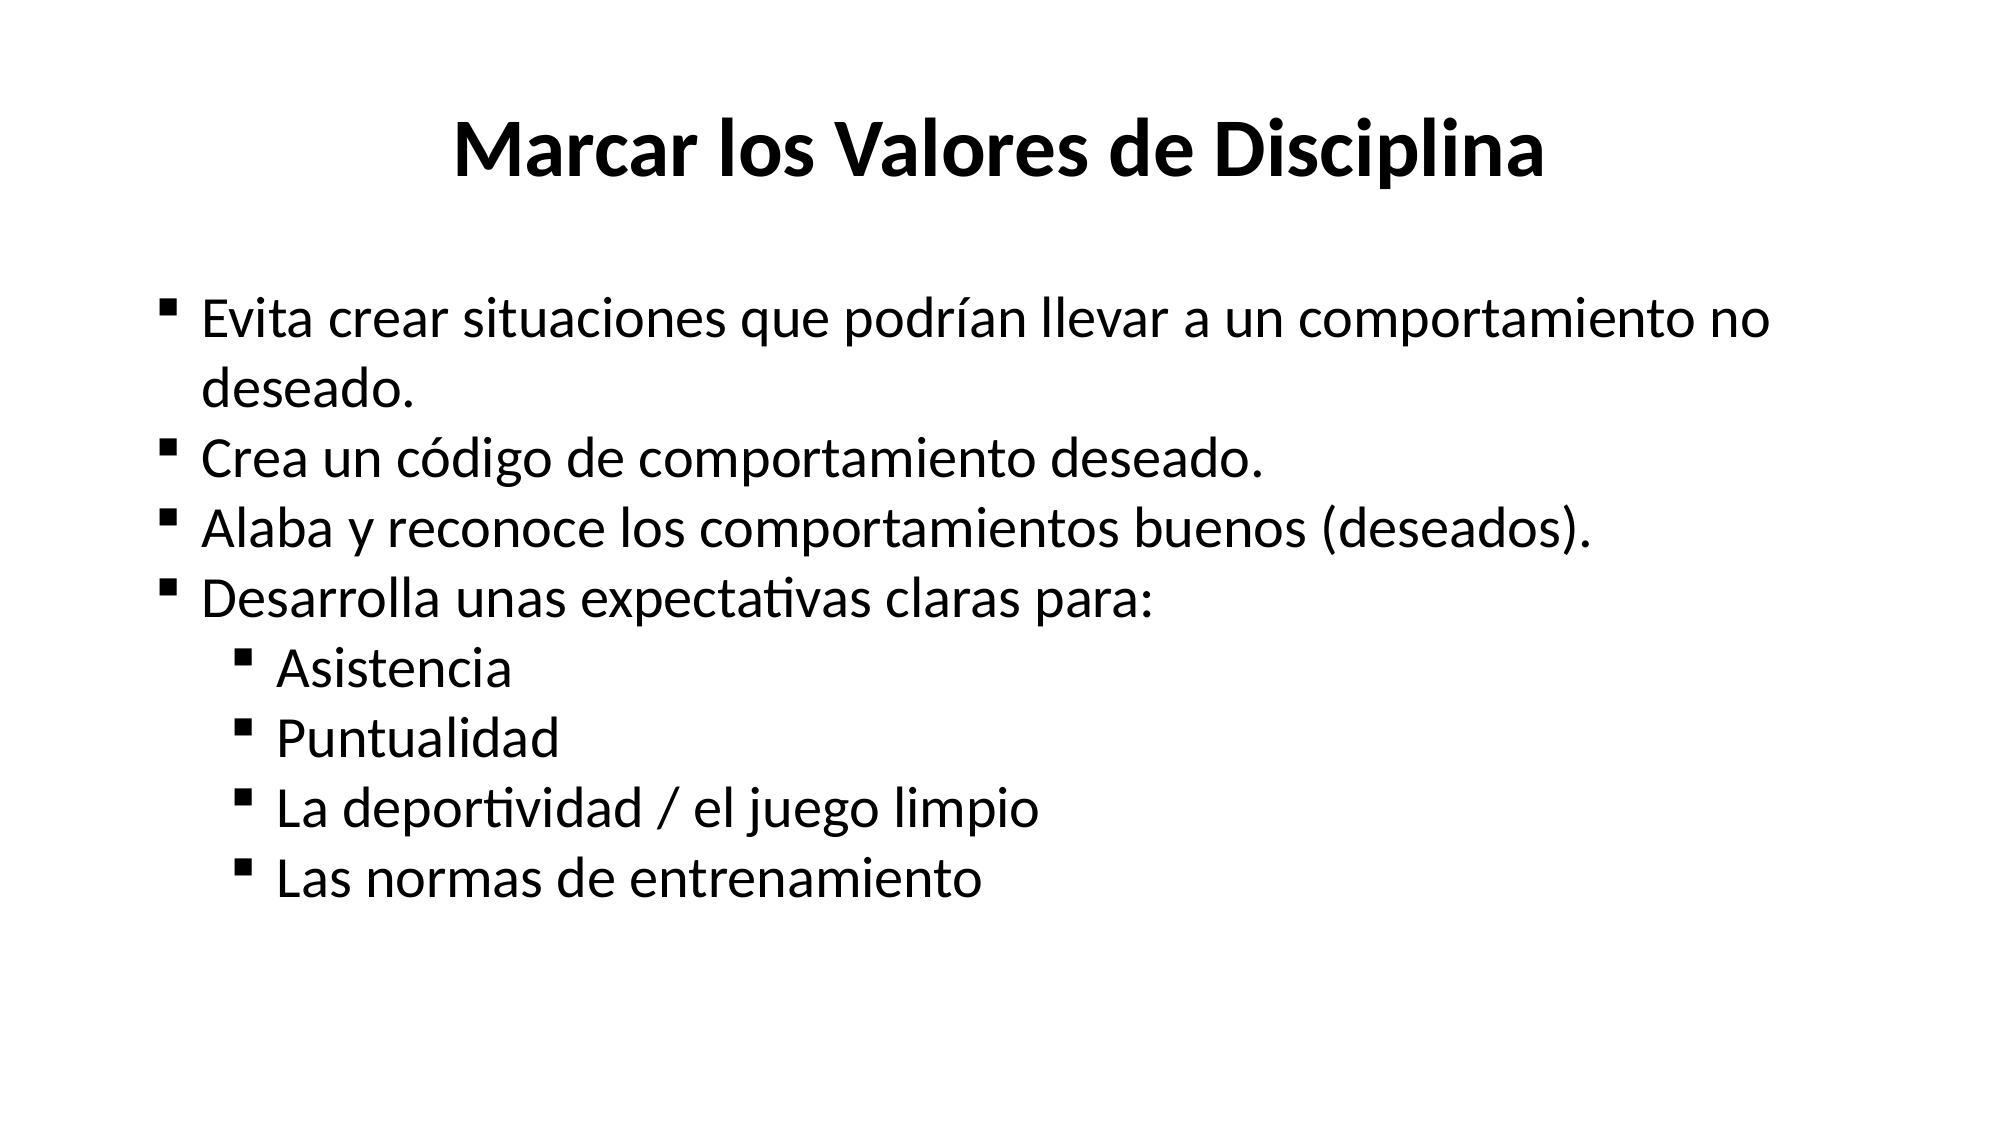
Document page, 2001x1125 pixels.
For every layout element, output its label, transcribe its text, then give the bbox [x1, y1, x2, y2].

text_box Evita crear situaciones que podrían llevar a un comportamiento no deseado. Crea un código de comportamiento deseado. Alaba y reconoce los comportamientos buenos (deseados). Desarrolla unas expectativas claras para: Asistencia Puntualidad La deportividad / el juego limpio Las normas de entrenamiento [38, 201, 1889, 917]
text_box Marcar los Valores de Disciplina [0, 85, 2000, 201]
